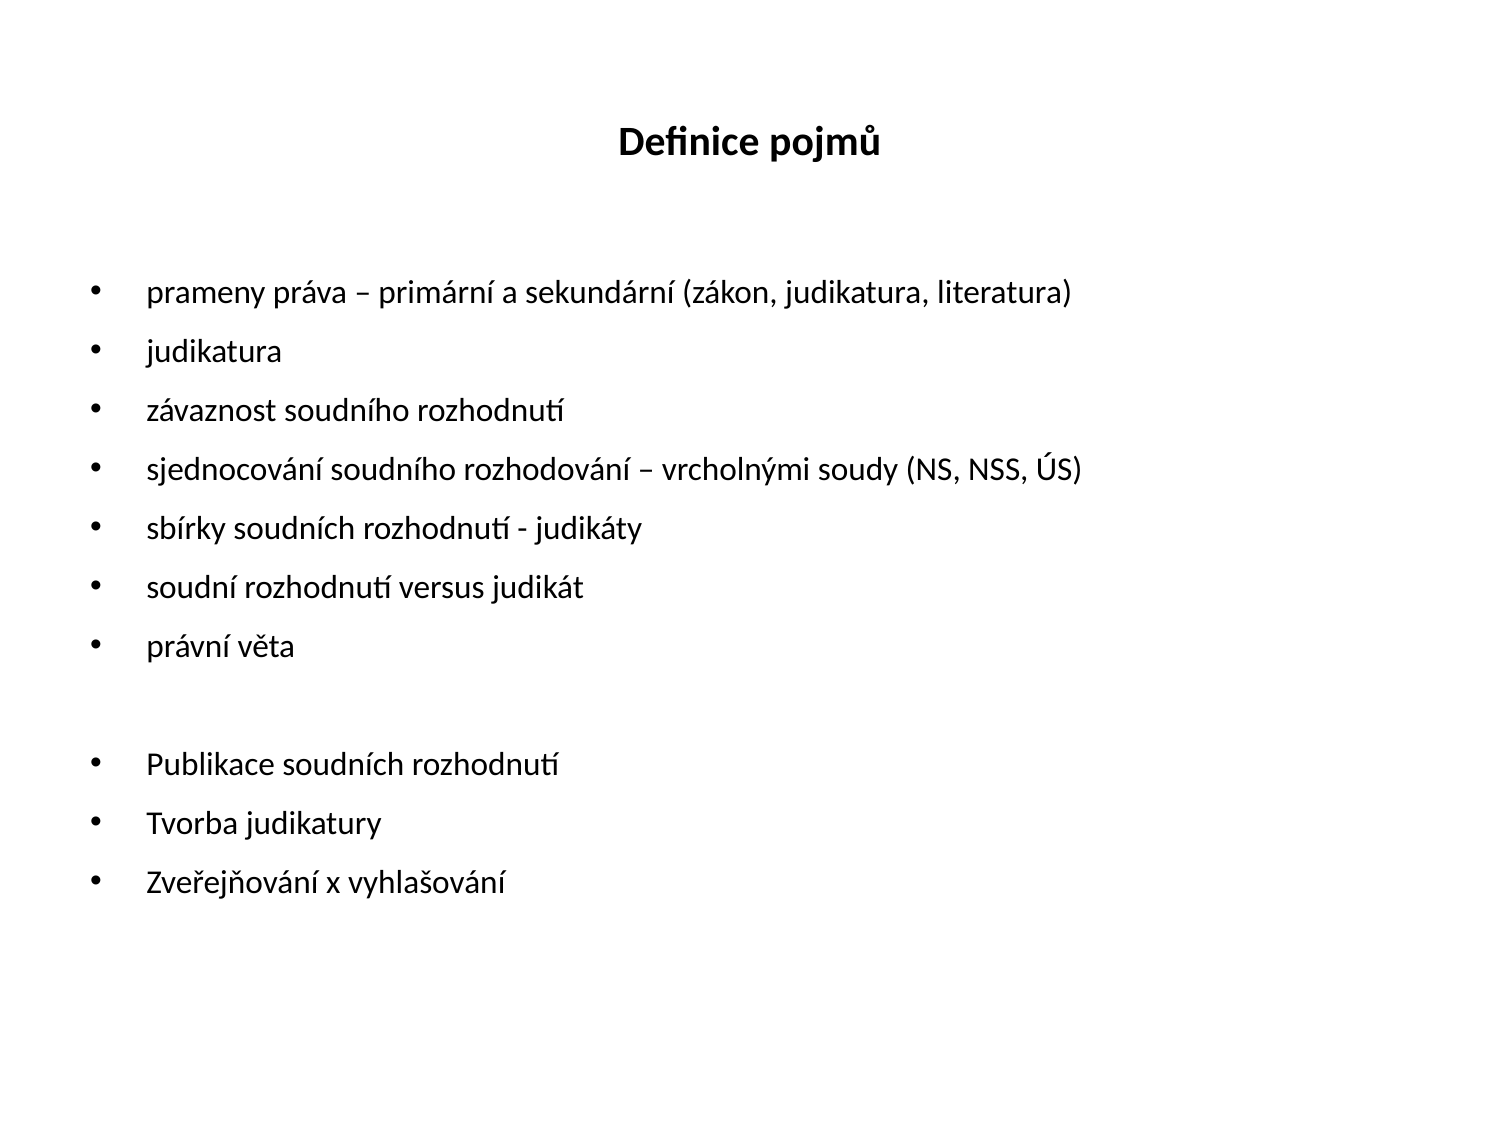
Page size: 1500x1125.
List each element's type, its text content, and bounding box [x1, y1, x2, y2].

list prameny práva – primární a sekundární (zákon, judikatura, literatura) judikatura závaznost soudního rozhodnutí sjednocování soudního rozhodování – vrcholnými soudy (NS, NSS, ÚS) sbírky soudních rozhodnutí - judikáty soudní rozhodnutí versus judikát právní věta Publikace soudních rozhodnutí Tvorba judikatury Zveřejňování x vyhlašování [75, 262, 1425, 1005]
title Definice pojmů [75, 45, 1425, 233]
